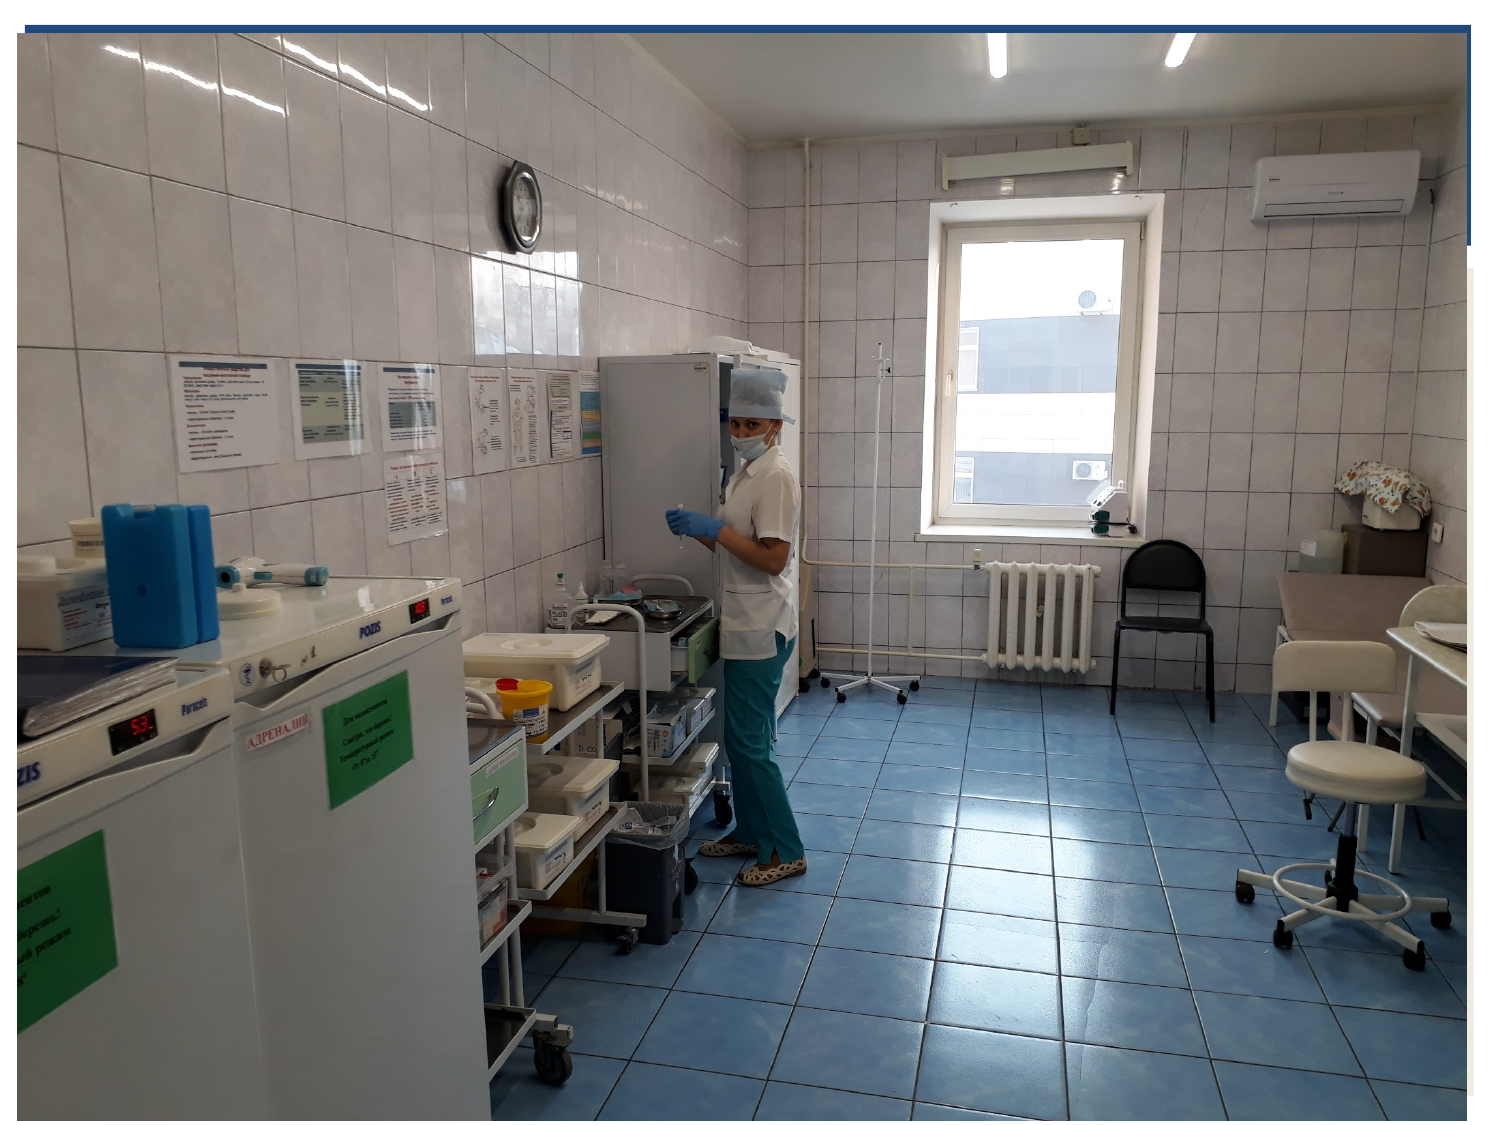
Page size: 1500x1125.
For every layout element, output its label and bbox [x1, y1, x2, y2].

list [17, 33, 1467, 1121]
